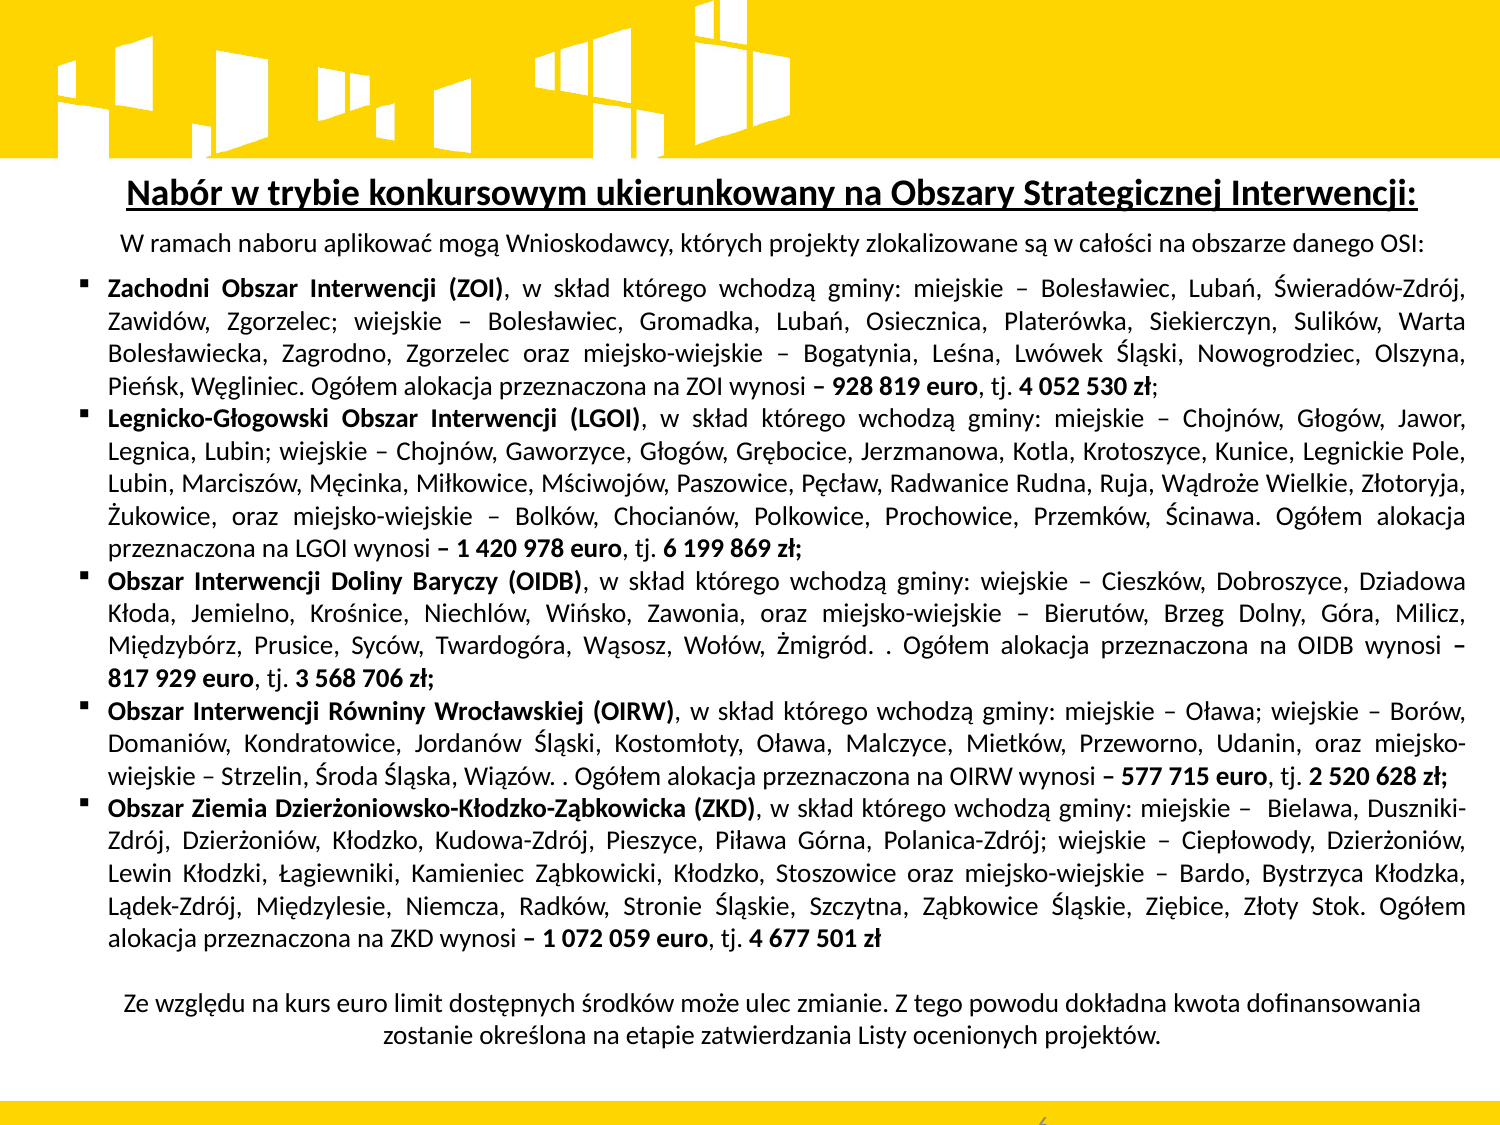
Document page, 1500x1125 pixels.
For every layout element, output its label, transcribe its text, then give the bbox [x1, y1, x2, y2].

slide_number 6 [714, 1095, 1065, 1125]
text_box Nabór w trybie konkursowym ukierunkowany na Obszary Strategicznej Interwencji: W ramach naboru aplikować mogą Wnioskodawcy, których projekty zlokalizowane są w całości na obszarze danego OSI: Zachodni Obszar Interwencji (ZOI), w skład którego wchodzą gminy: miejskie – Bolesławiec, Lubań, Świeradów-Zdrój, Zawidów, Zgorzelec; wiejskie – Bolesławiec, Gromadka, Lubań, Osiecznica, Platerówka, Siekierczyn, Sulików, Warta Bolesławiecka, Zagrodno, Zgorzelec oraz miejsko-wiejskie – Bogatynia, Leśna, Lwówek Śląski, Nowogrodziec, Olszyna, Pieńsk, Węgliniec. Ogółem alokacja przeznaczona na ZOI wynosi – 928 819 euro, tj. 4 052 530 zł; Legnicko-Głogowski Obszar Interwencji (LGOI), w skład którego wchodzą gminy: miejskie – Chojnów, Głogów, Jawor, Legnica, Lubin; wiejskie – Chojnów, Gaworzyce, Głogów, Grębocice, Jerzmanowa, Kotla, Krotoszyce, Kunice, Legnickie Pole, Lubin, Marciszów, Męcinka, Miłkowice, Mściwojów, Paszowice, Pęcław, Radwanice Rudna, Ruja, Wądroże Wielkie, Złotoryja, Żukowice, oraz miejsko-wiejskie – Bolków, Chocianów, Polkowice, Prochowice, Przemków, Ścinawa. Ogółem alokacja przeznaczona na LGOI wynosi – 1 420 978 euro, tj. 6 199 869 zł; Obszar Interwencji Doliny Baryczy (OIDB), w skład którego wchodzą gminy: wiejskie – Cieszków, Dobroszyce, Dziadowa Kłoda, Jemielno, Krośnice, Niechlów, Wińsko, Zawonia, oraz miejsko-wiejskie – Bierutów, Brzeg Dolny, Góra, Milicz, Międzybórz, Prusice, Syców, Twardogóra, Wąsosz, Wołów, Żmigród. . Ogółem alokacja przeznaczona na OIDB wynosi – 817 929 euro, tj. 3 568 706 zł; Obszar Interwencji Równiny Wrocławskiej (OIRW), w skład którego wchodzą gminy: miejskie – Oława; wiejskie – Borów, Domaniów, Kondratowice, Jordanów Śląski, Kostomłoty, Oława, Malczyce, Mietków, Przeworno, Udanin, oraz miejsko-wiejskie – Strzelin, Środa Śląska, Wiązów. . Ogółem alokacja przeznaczona na OIRW wynosi – 577 715 euro, tj. 2 520 628 zł; Obszar Ziemia Dzierżoniowsko-Kłodzko-Ząbkowicka (ZKD), w skład którego wchodzą gminy: miejskie – Bielawa, Duszniki-Zdrój, Dzierżoniów, Kłodzko, Kudowa-Zdrój, Pieszyce, Piława Górna, Polanica-Zdrój; wiejskie – Ciepłowody, Dzierżoniów, Lewin Kłodzki, Łagiewniki, Kamieniec Ząbkowicki, Kłodzko, Stoszowice oraz miejsko-wiejskie – Bardo, Bystrzyca Kłodzka, Lądek-Zdrój, Międzylesie, Niemcza, Radków, Stronie Śląskie, Szczytna, Ząbkowice Śląskie, Ziębice, Złoty Stok. Ogółem alokacja przeznaczona na ZKD wynosi – 1 072 059 euro, tj. 4 677 501 zł Ze względu na kurs euro limit dostępnych środków może ulec zmianie. Z tego powodu dokładna kwota dofinansowania zostanie określona na etapie zatwierdzania Listy ocenionych projektów. [63, 160, 1482, 1094]
picture [0, 0, 1500, 1125]
